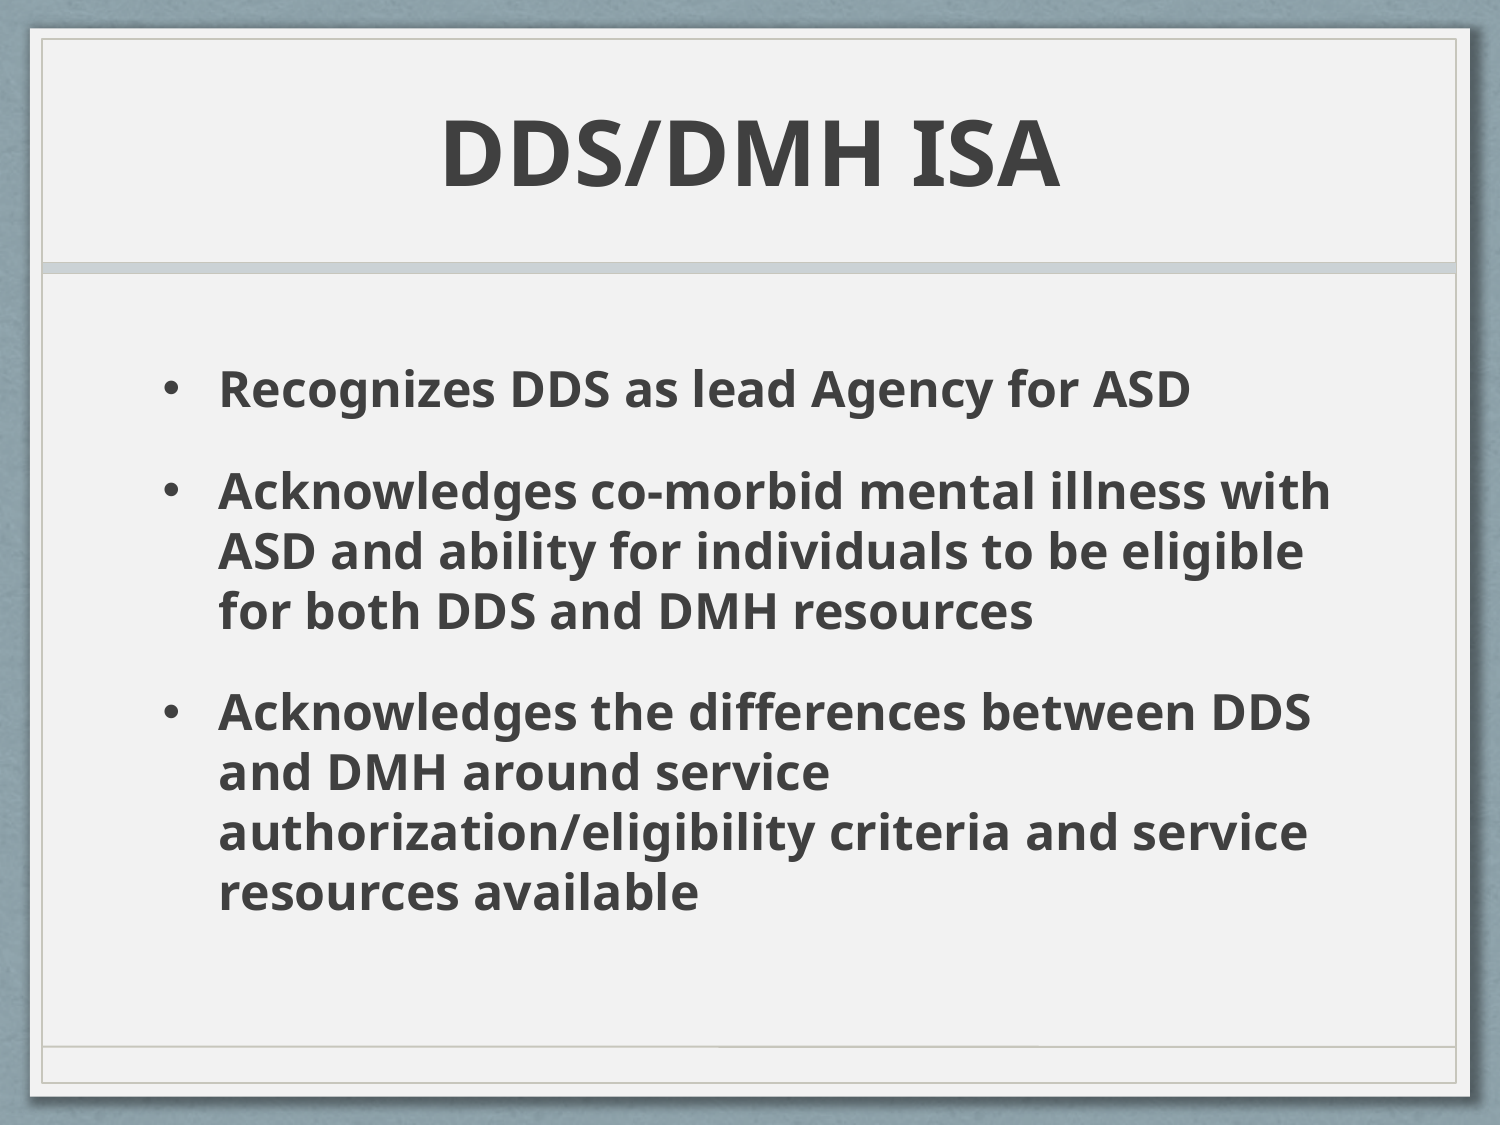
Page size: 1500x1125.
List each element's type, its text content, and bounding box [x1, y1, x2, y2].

list Recognizes DDS as lead Agency for ASD Acknowledges co-morbid mental illness with ASD and ability for individuals to be eligible for both DDS and DMH resources Acknowledges the differences between DDS and DMH around service authorization/eligibility criteria and service resources available [147, 349, 1353, 996]
title DDS/DMH ISA [147, 39, 1353, 261]
